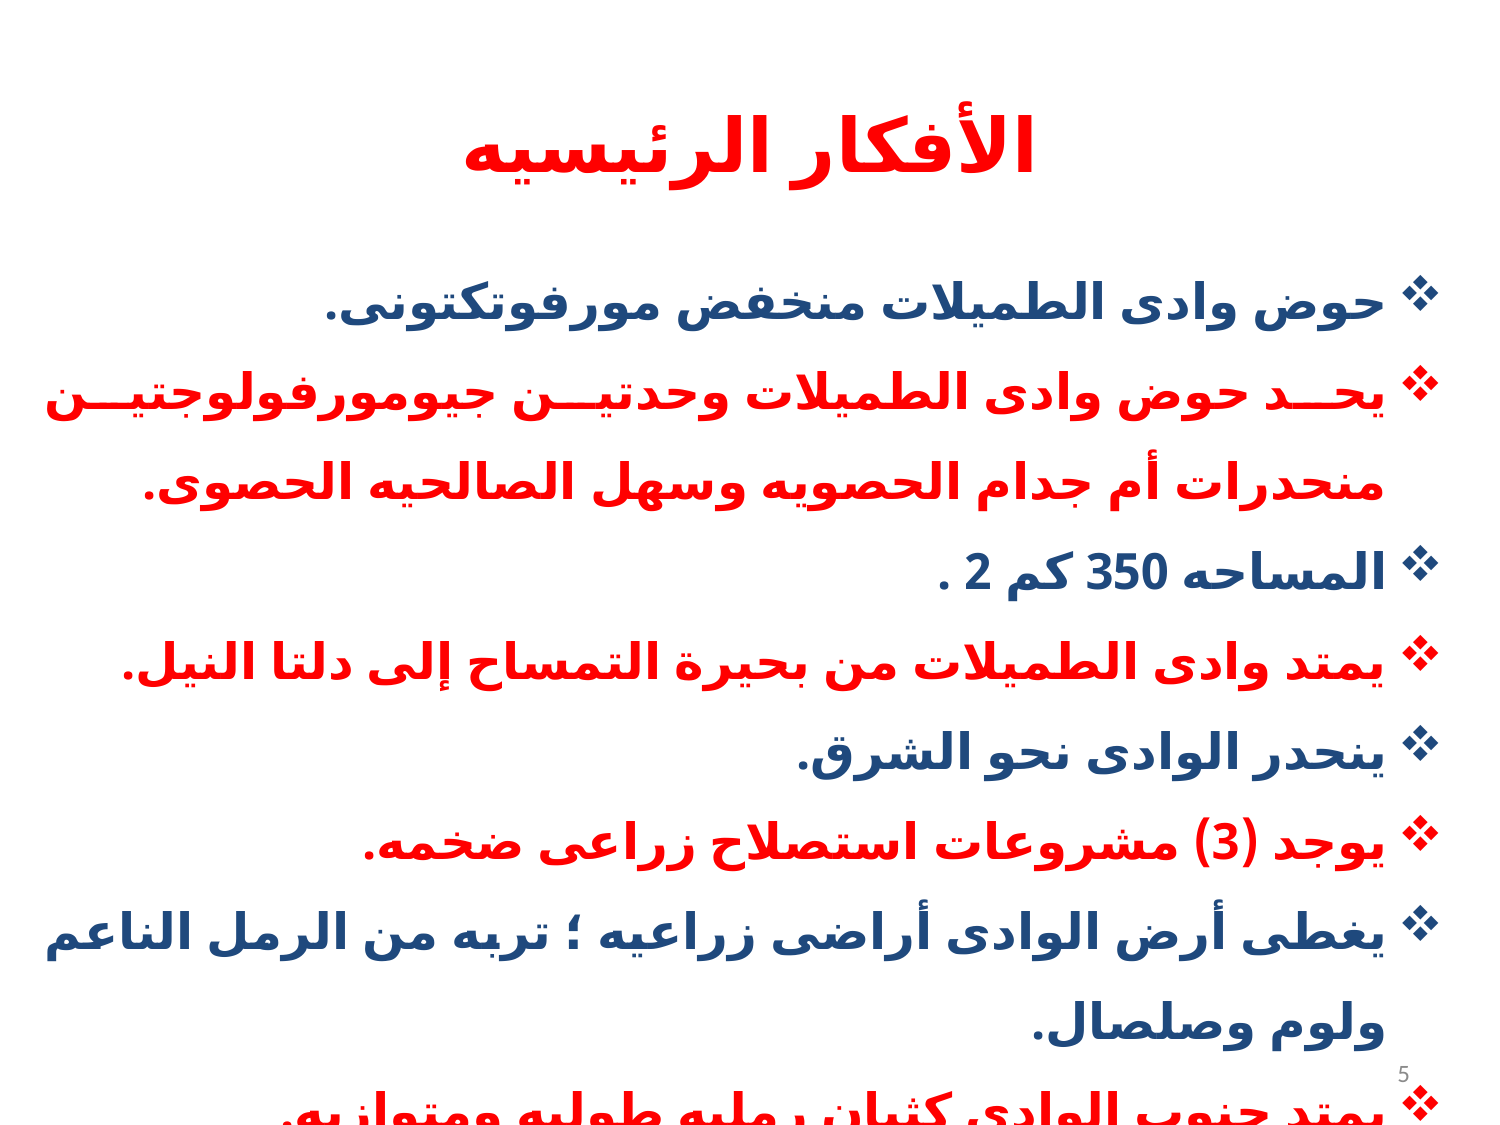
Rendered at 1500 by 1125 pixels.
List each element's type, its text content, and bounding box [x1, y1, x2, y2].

text_box حوض وادى الطميلات منخفض مورفوتكتونى. يحد حوض وادى الطميلات وحدتين جيومورفولوجتين منحدرات أم جدام الحصويه وسهل الصالحيه الحصوى. المساحه 350 كم 2 . يمتد وادى الطميلات من بحيرة التمساح إلى دلتا النيل. ينحدر الوادى نحو الشرق. يوجد (3) مشروعات استصلاح زراعى ضخمه. يغطى أرض الوادى أراضى زراعيه ؛ تربه من الرمل الناعم ولوم وصلصال. يمتد جنوب الوادى كثبان رمليه طوليه ومتوازيه. [29, 231, 1459, 1125]
text_box الأفكار الرئيسيه [446, 89, 1054, 195]
